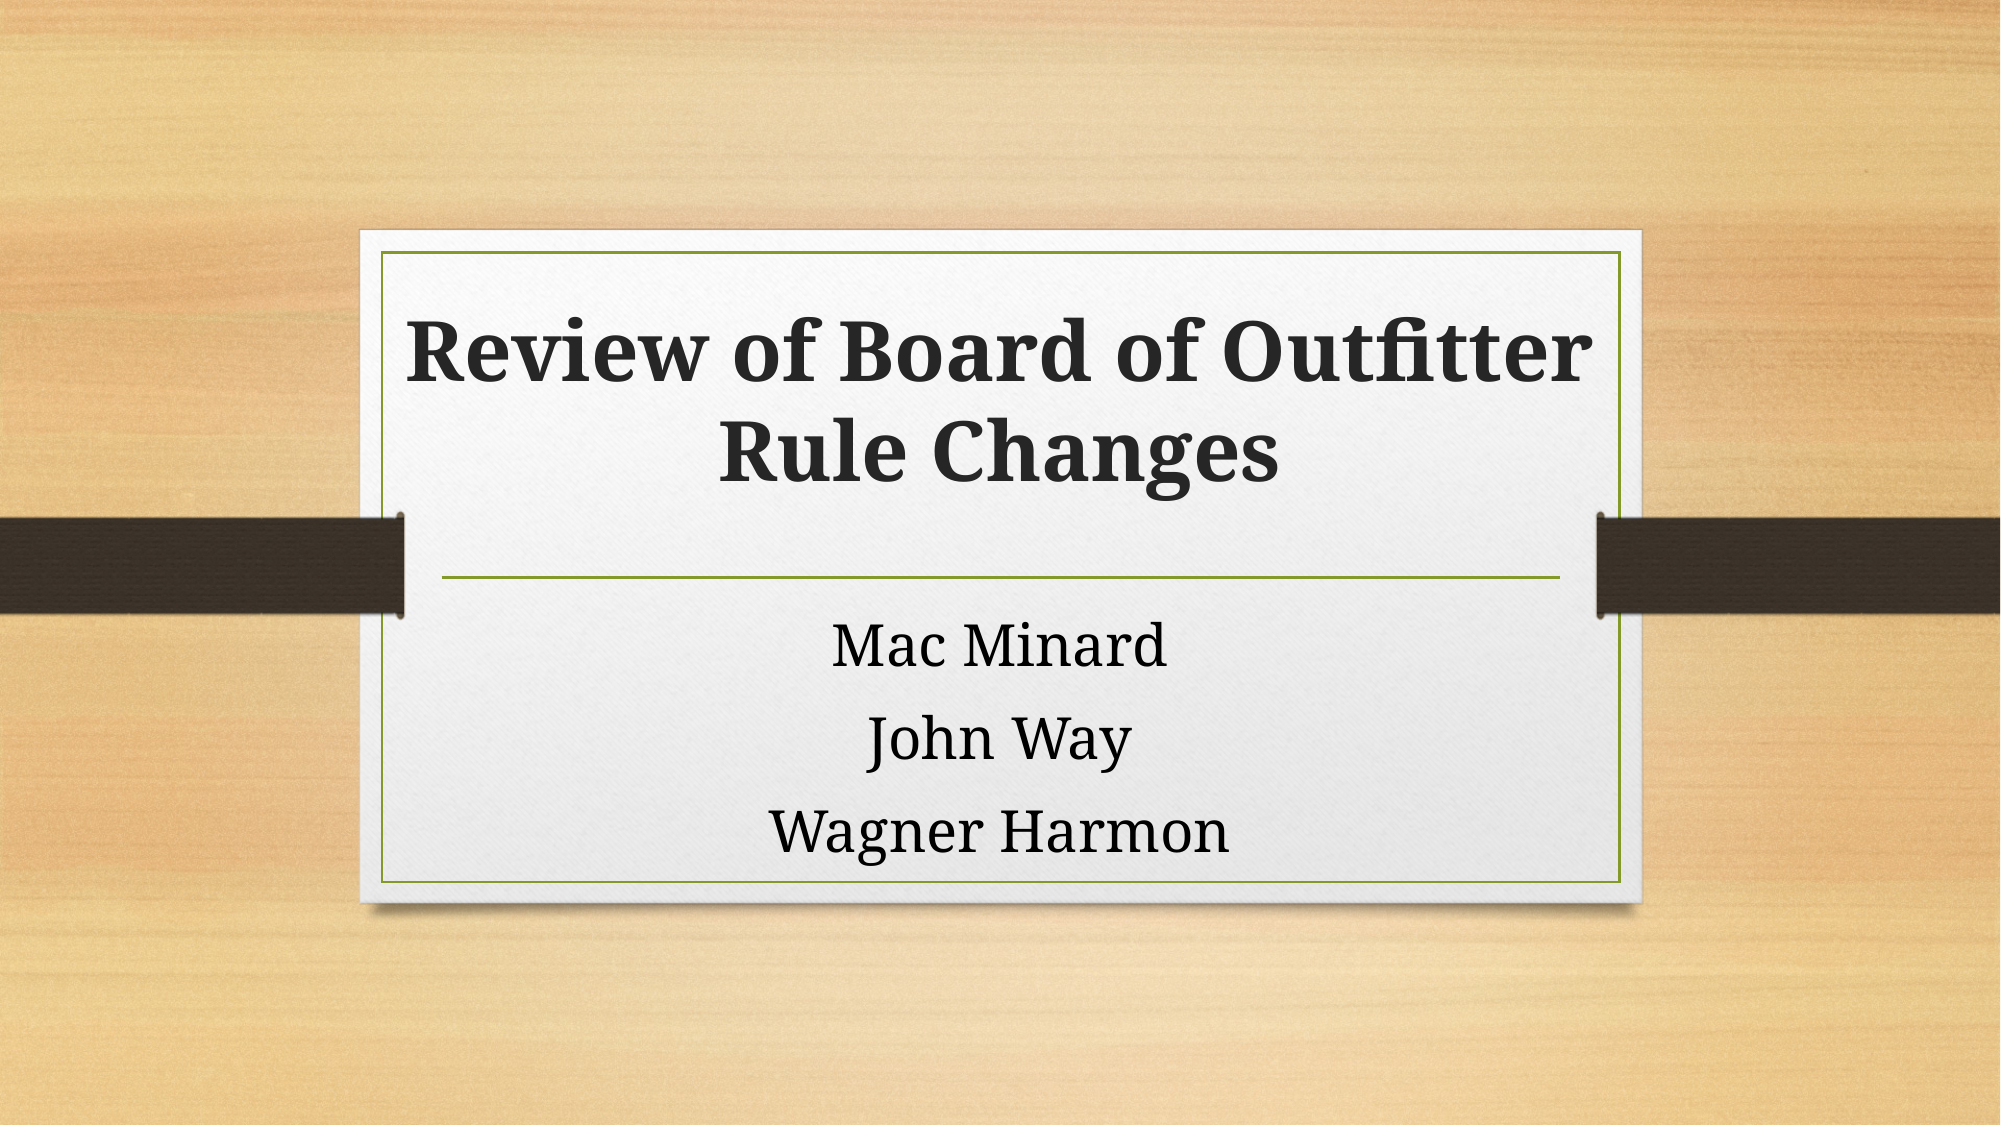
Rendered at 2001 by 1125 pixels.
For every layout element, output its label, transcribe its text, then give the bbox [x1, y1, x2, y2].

title Review of Board of Outfitter Rule Changes [249, 114, 1750, 506]
subtitle Mac Minard John Way Wagner Harmon [249, 600, 1750, 873]
picture [0, 0, 2001, 1125]
